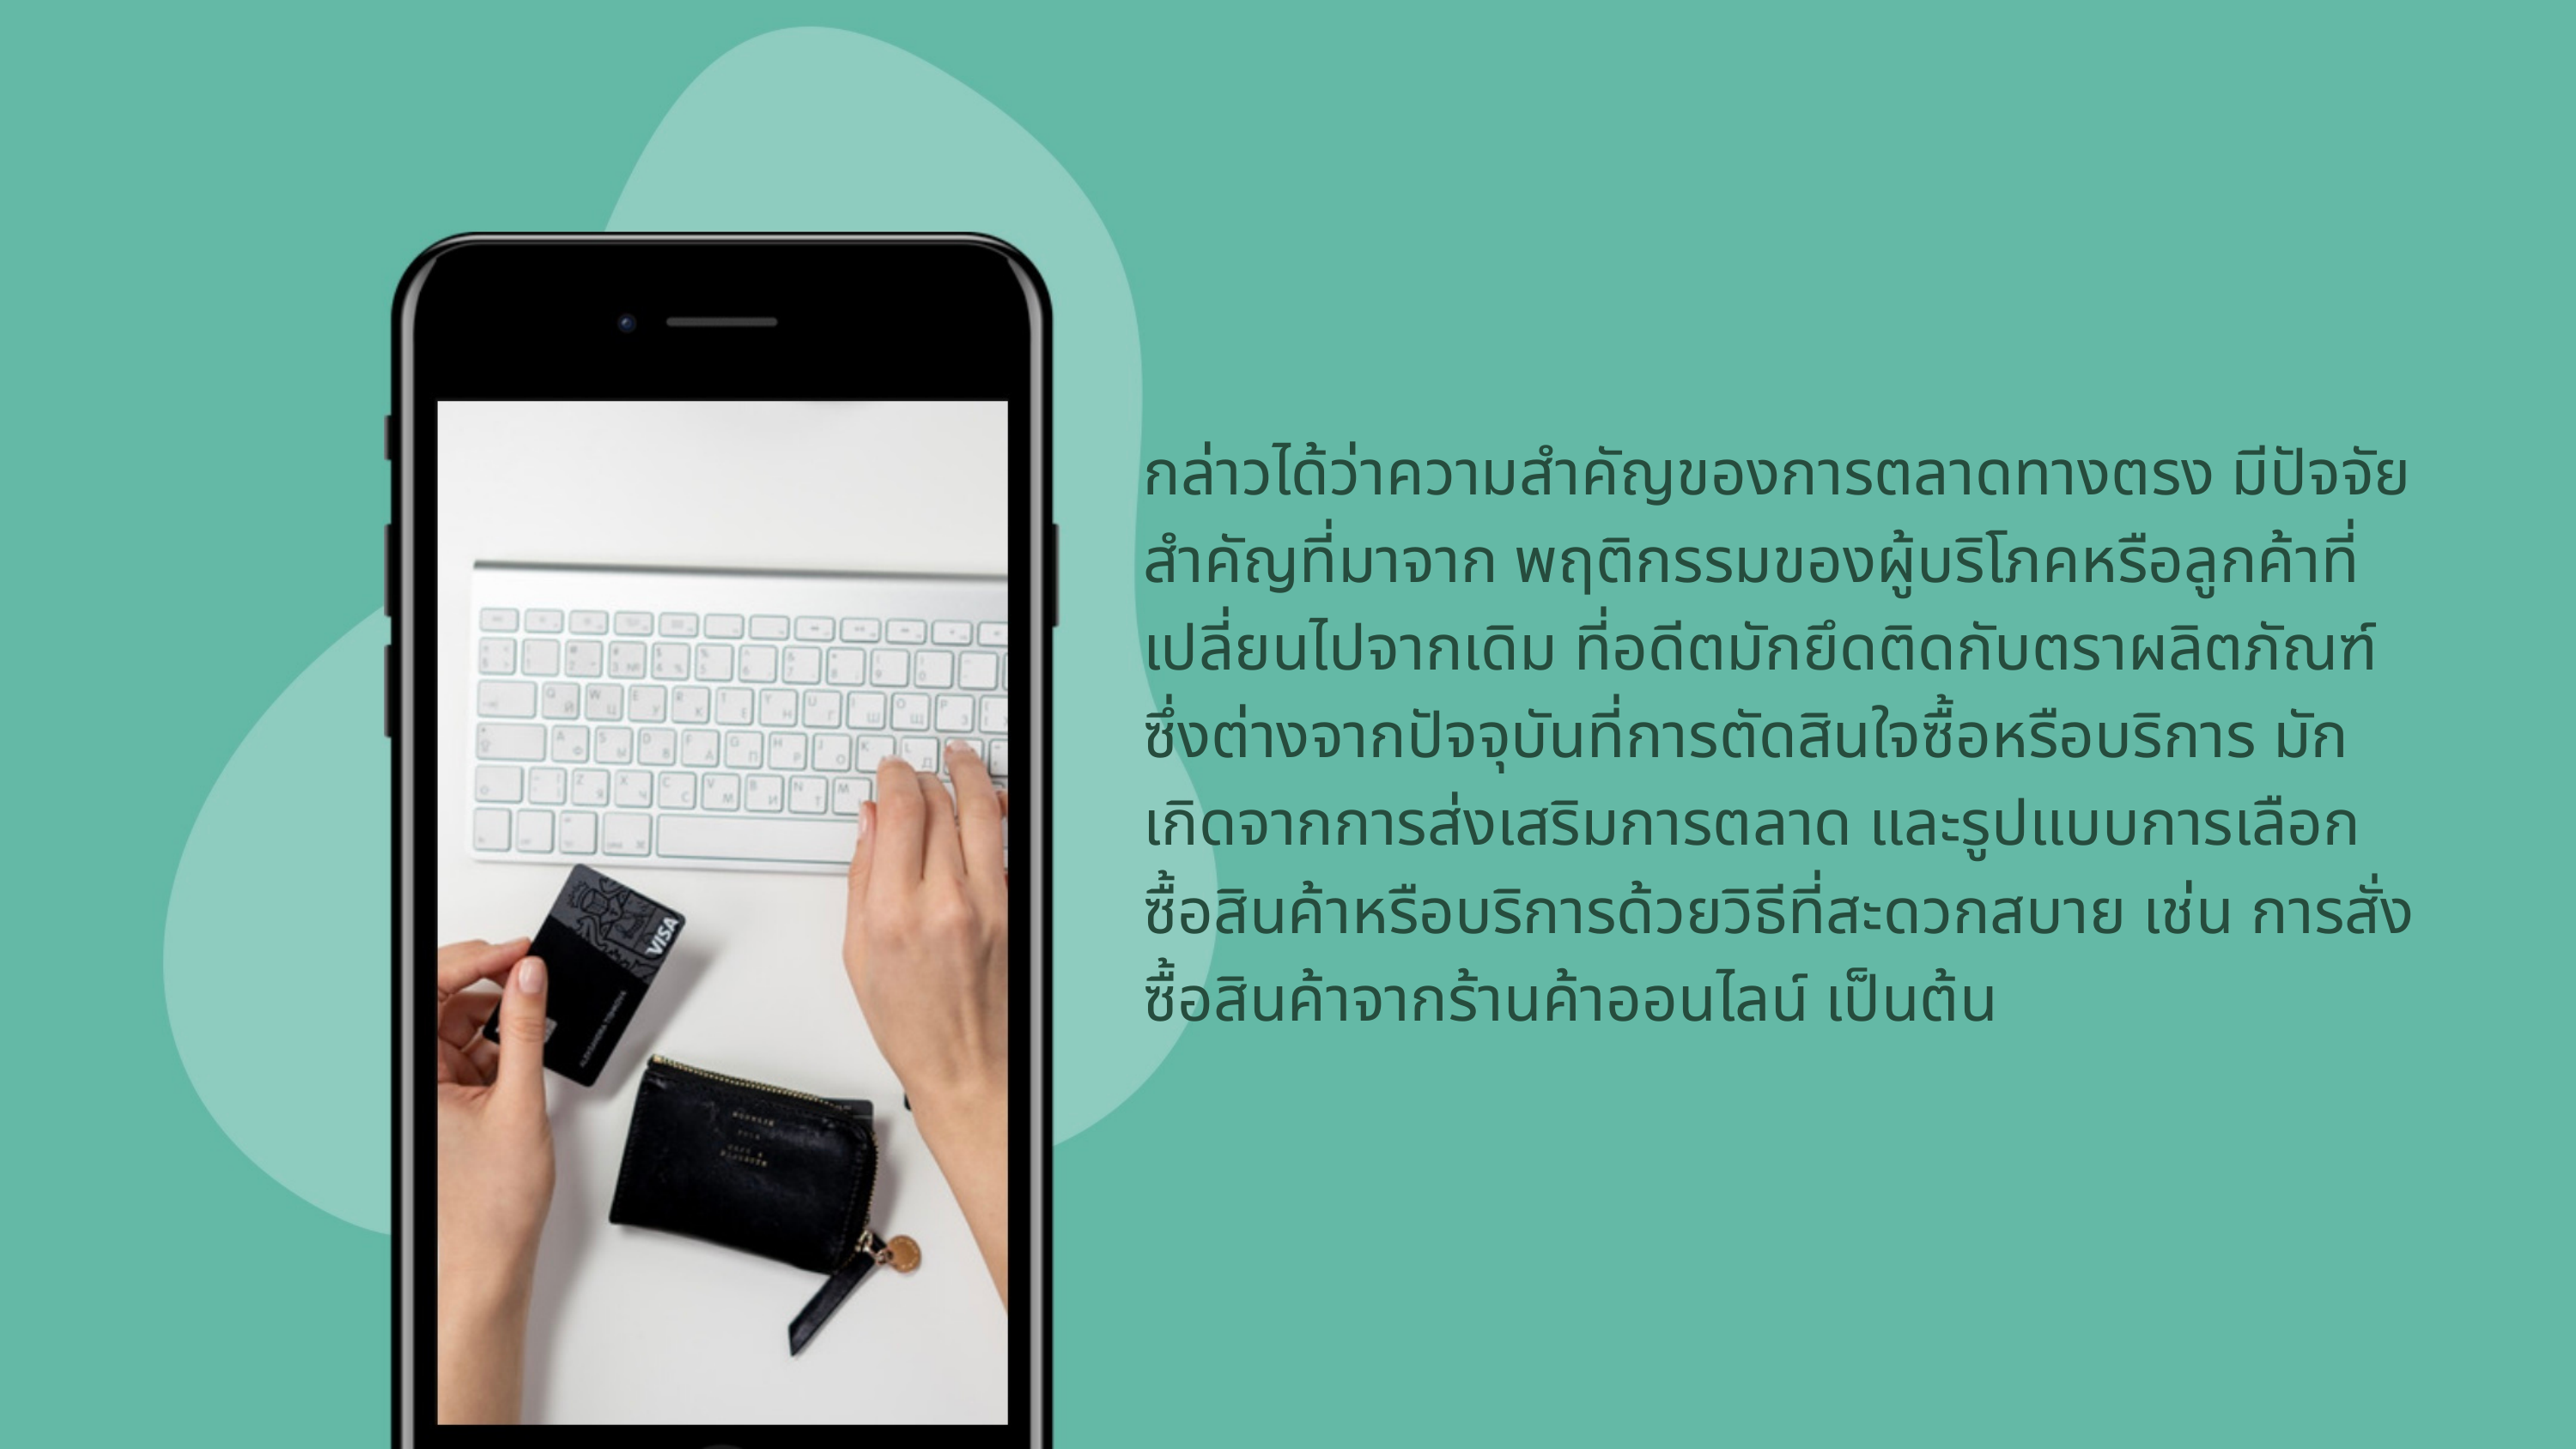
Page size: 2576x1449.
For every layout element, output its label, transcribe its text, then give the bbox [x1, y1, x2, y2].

text_box กล่าวได้ว่าความสำคัญของการตลาดทางตรง มีปัจจัยสำคัญที่มาจาก พฤติกรรมของผู้บริโภคหรือลูกค้าที่เปลี่ยนไปจากเดิม ที่อดีตมักยึดติดกับตราผลิตภัณฑ์ ซึ่งต่างจากปัจจุบันที่การตัดสินใจซื้อหรือบริการ มักเกิดจากการส่งเสริมการตลาด และรูปแบบการเลือกซื้อสินค้าหรือบริการด้วยวิธีที่สะดวกสบาย เช่น การสั่งซื้อสินค้าจากร้านค้าออนไลน์ เป็นต้น [1143, 420, 2432, 1034]
picture [0, 0, 2576, 1449]
